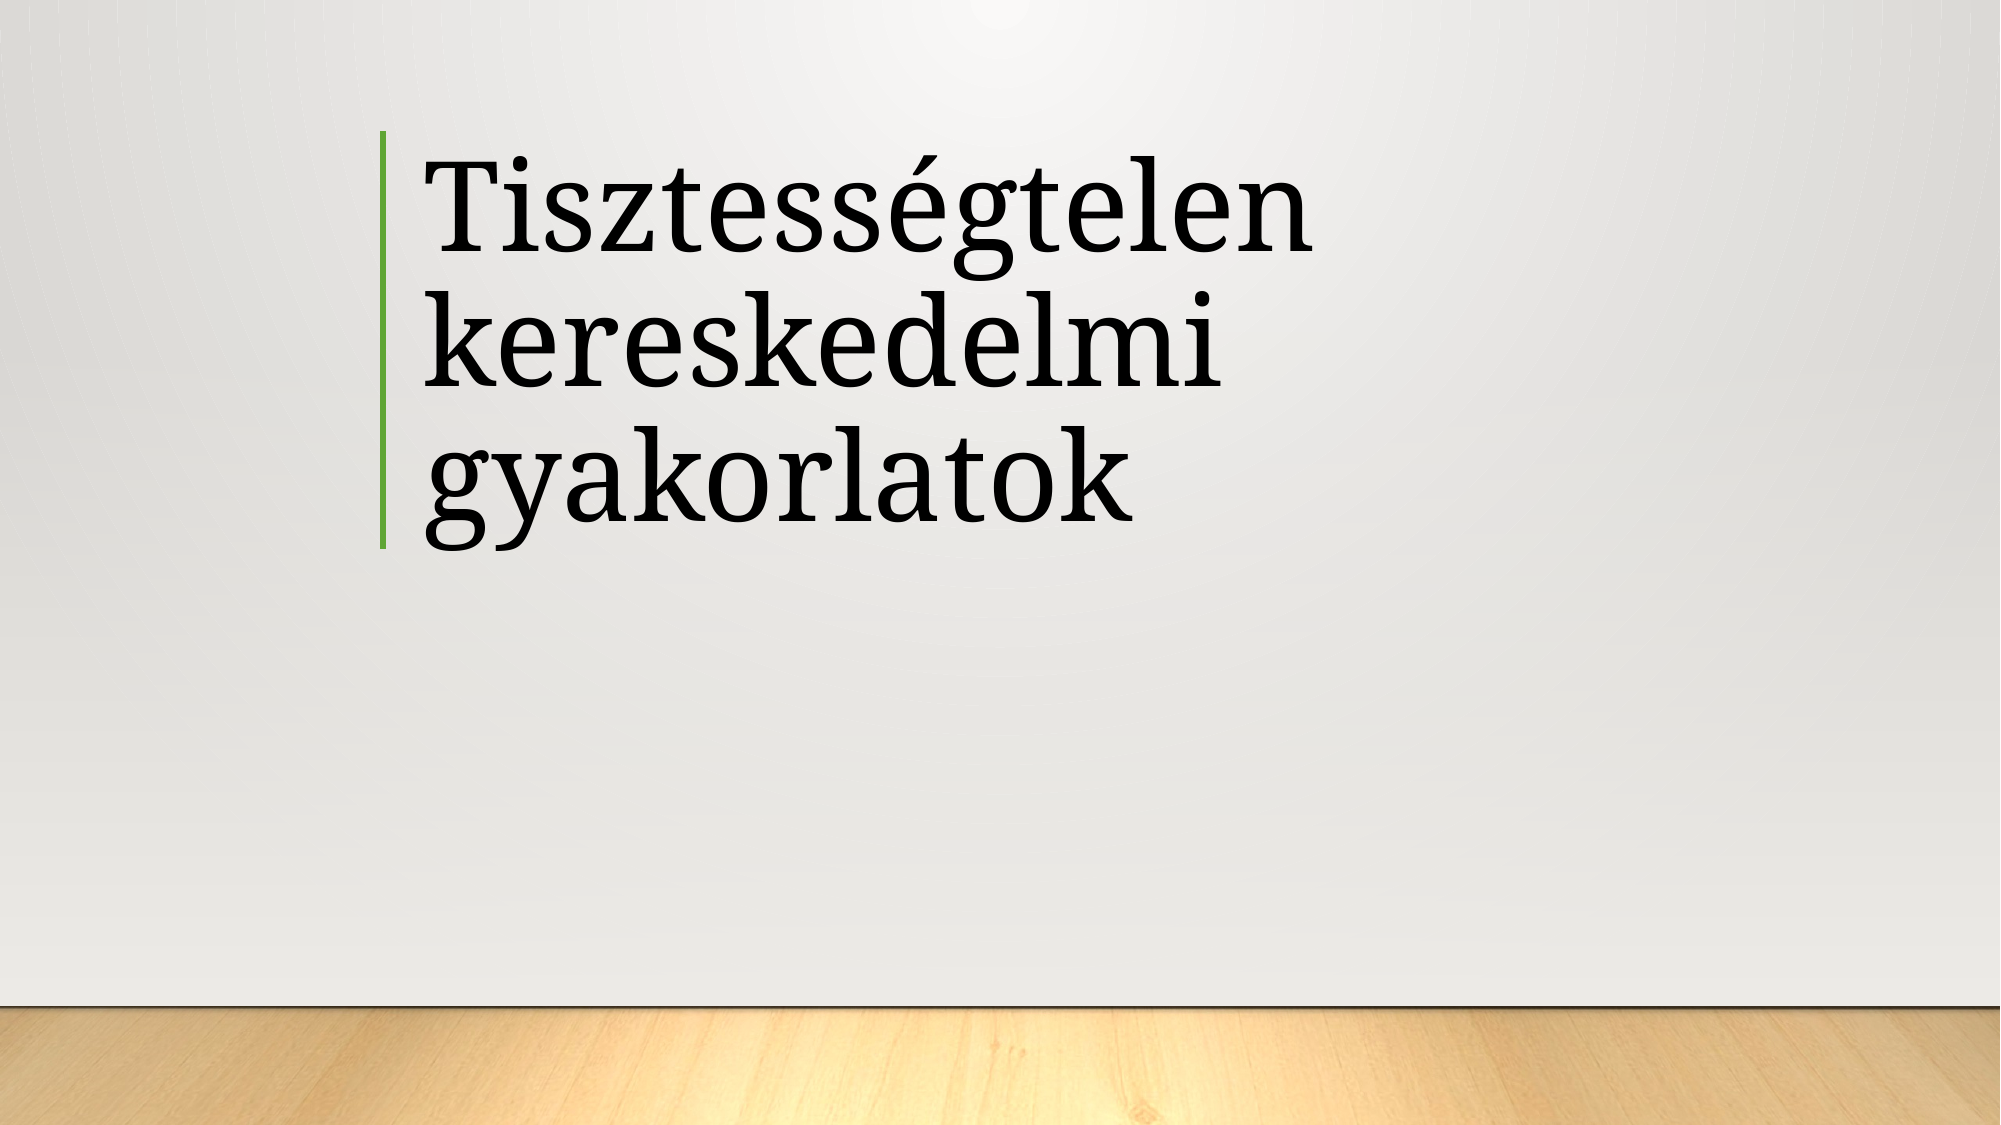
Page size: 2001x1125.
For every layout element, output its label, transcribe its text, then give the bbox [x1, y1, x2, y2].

title Tisztességtelen kereskedelmi gyakorlatok [408, 131, 1971, 549]
picture [0, 1006, 2000, 1125]
